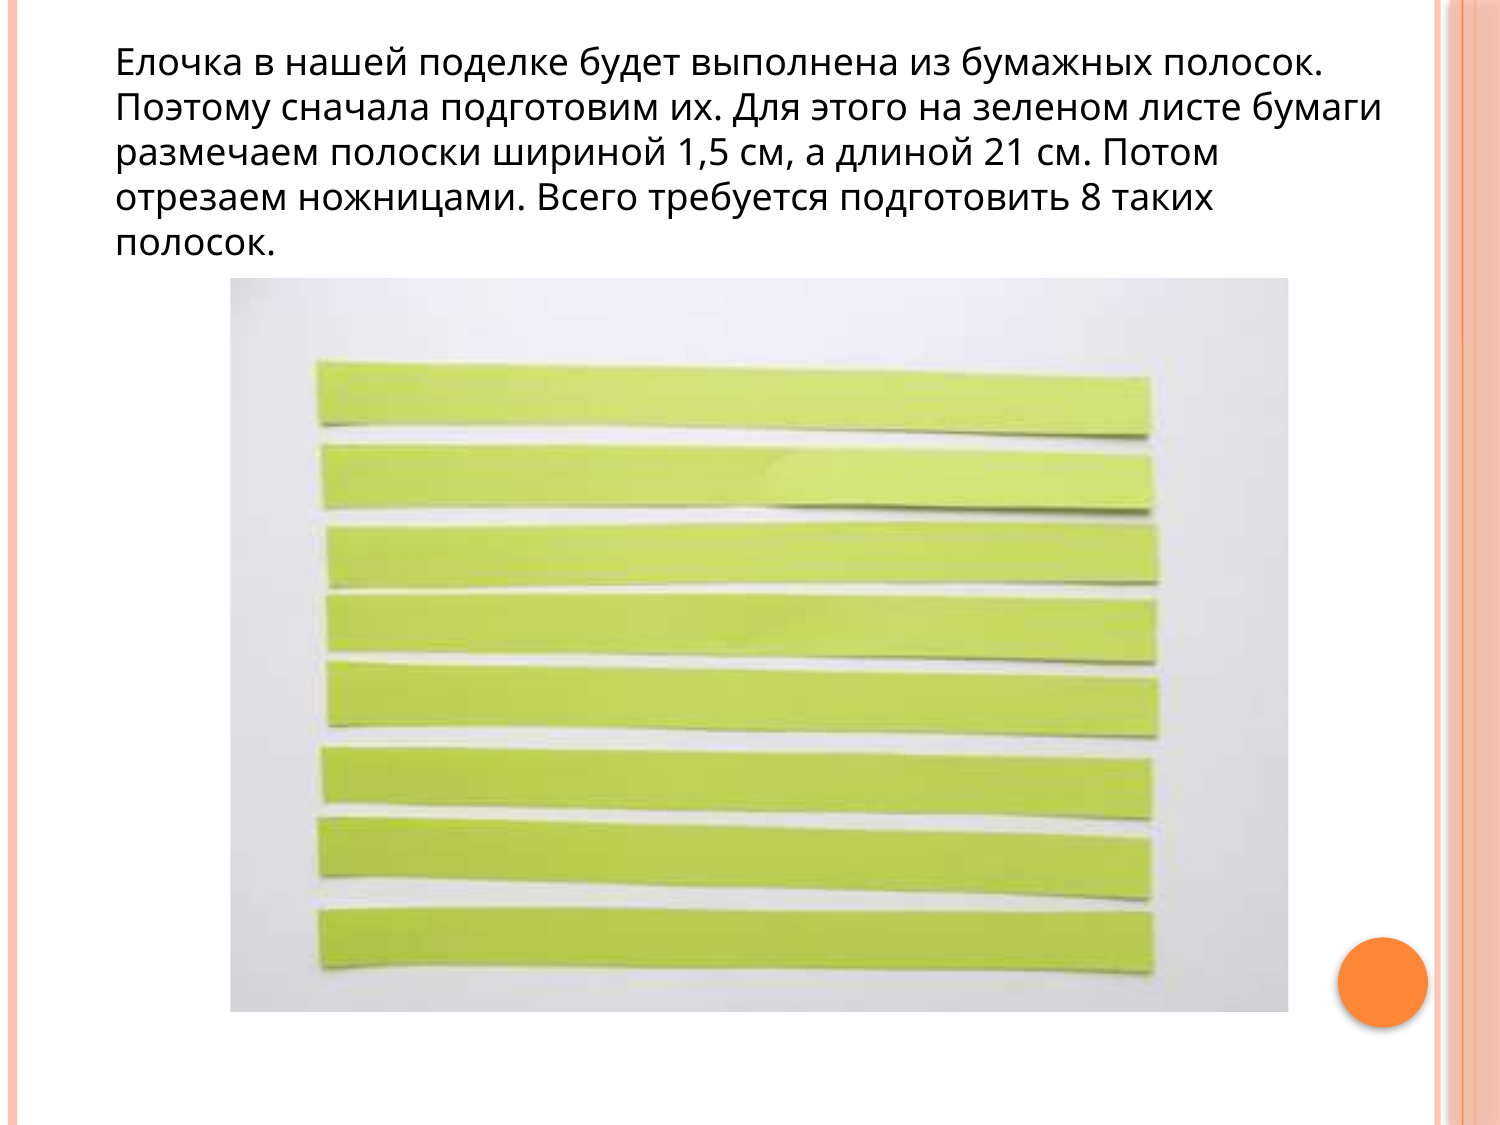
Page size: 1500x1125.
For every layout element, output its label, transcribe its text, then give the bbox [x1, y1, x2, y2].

picture [229, 278, 1289, 1012]
text_box Елочка в нашей поделке будет выполнена из бумажных полосок. Поэтому сначала подготовим их. Для этого на зеленом листе бумаги размечаем полоски шириной 1,5 см, а длиной 21 см. Потом отрезаем ножницами. Всего требуется подготовить 8 таких полосок. [100, 30, 1400, 271]
